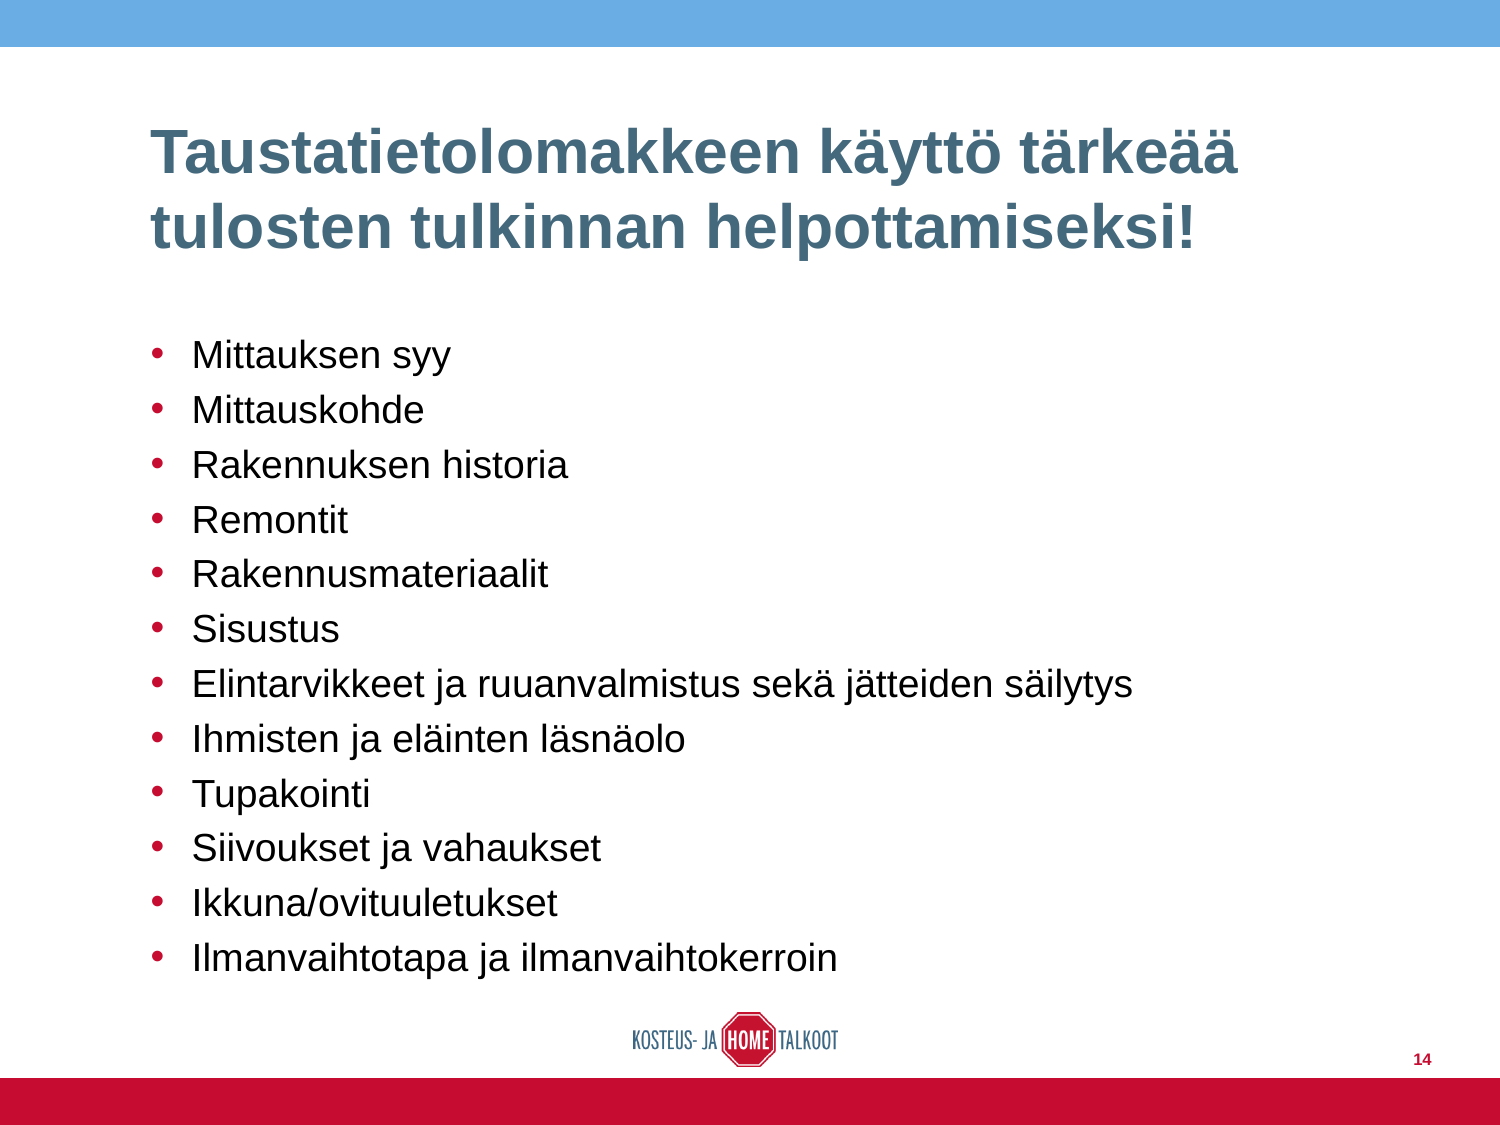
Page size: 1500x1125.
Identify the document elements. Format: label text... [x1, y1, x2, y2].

list Mittauksen syy Mittauskohde Rakennuksen historia Remontit Rakennusmateriaalit Sisustus Elintarvikkeet ja ruuanvalmistus sekä jätteiden säilytys Ihmisten ja eläinten läsnäolo Tupakointi Siivoukset ja vahaukset Ikkuna/ovituuletukset Ilmanvaihtotapa ja ilmanvaihtokerroin [135, 267, 1365, 988]
title Taustatietolomakkeen käyttö tärkeää tulosten tulkinnan helpottamiseksi! [135, 91, 1365, 267]
picture [633, 1012, 838, 1067]
slide_number 14 [1364, 1016, 1447, 1077]
